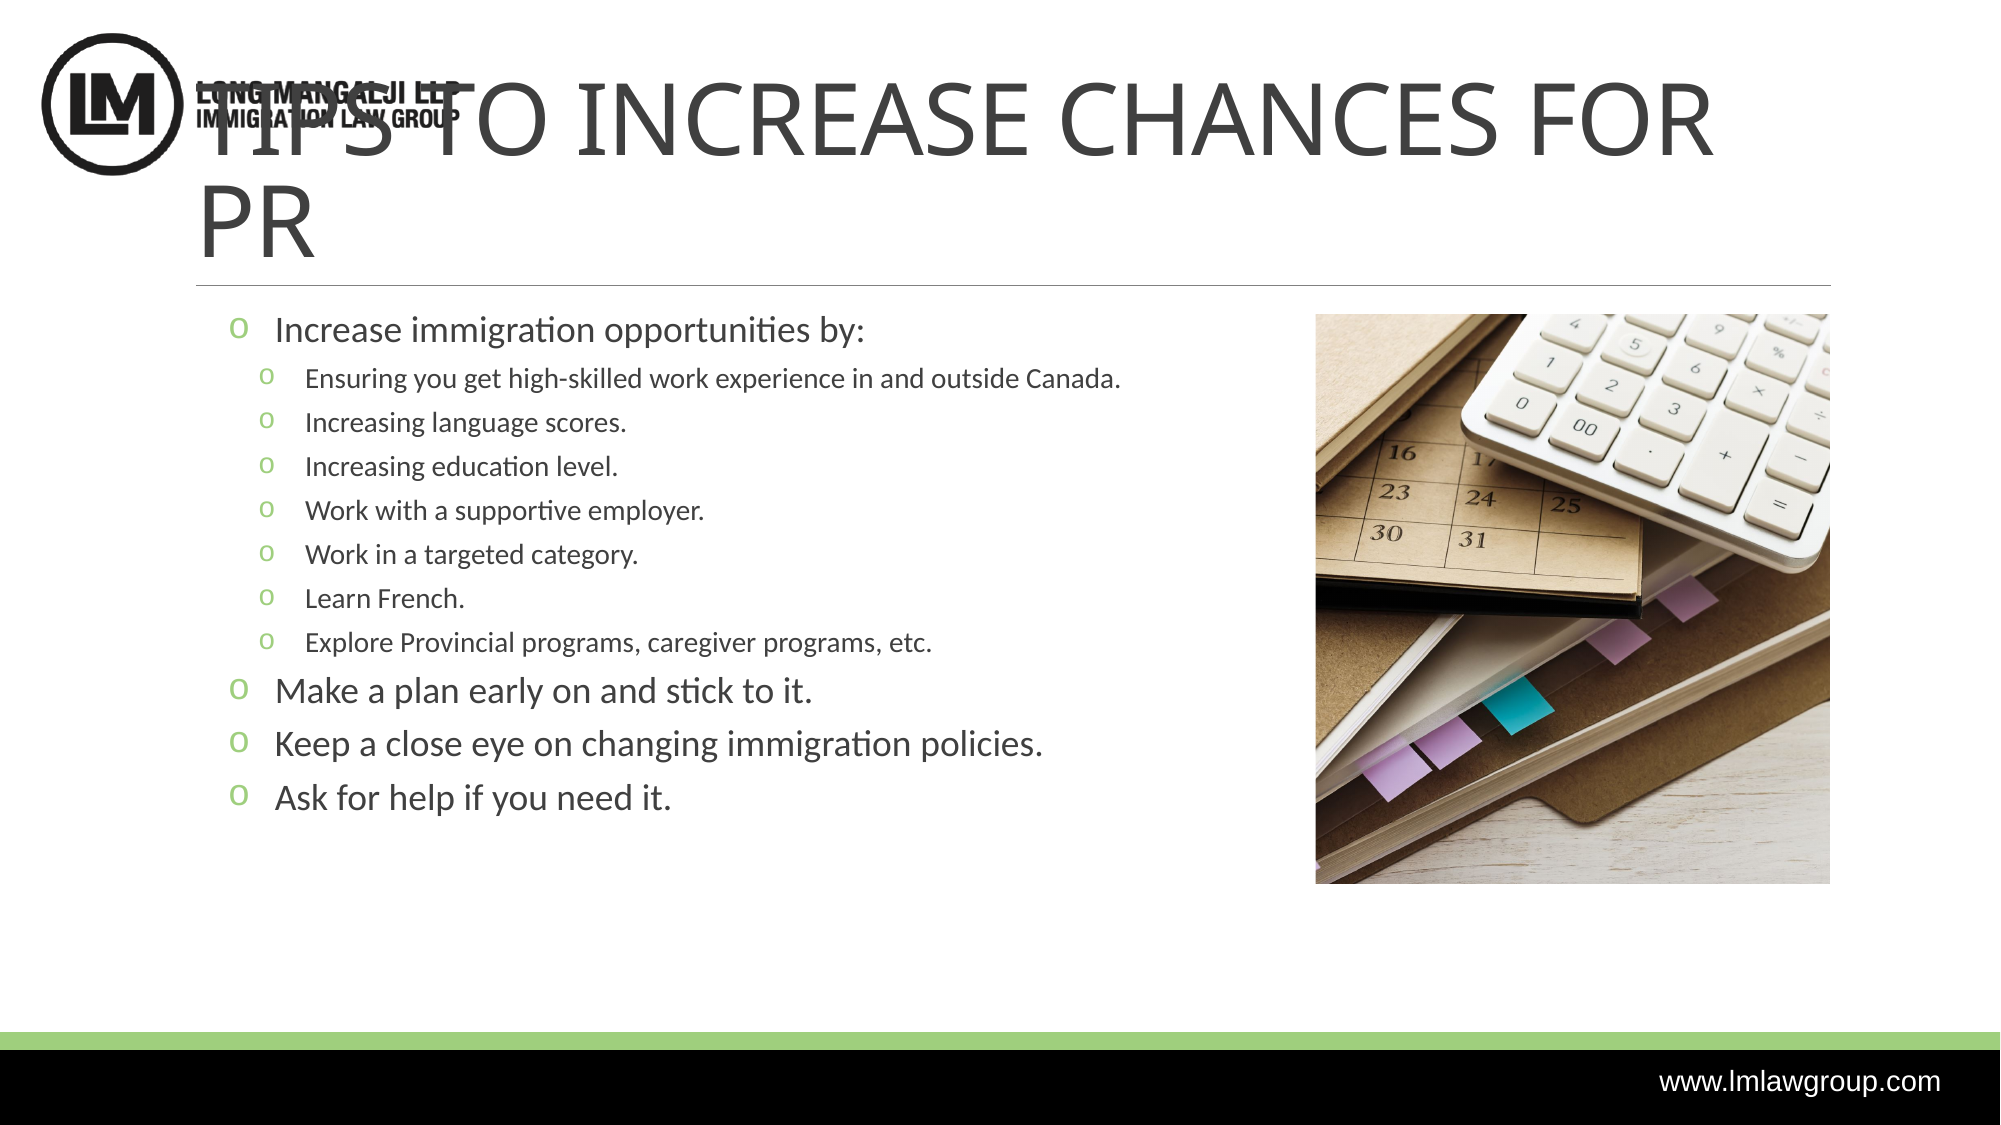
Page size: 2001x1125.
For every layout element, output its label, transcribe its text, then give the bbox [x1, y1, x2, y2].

title Tips to Increase Chances for PR [180, 47, 1830, 285]
picture [33, 31, 473, 179]
list Increase immigration opportunities by: Ensuring you get high-skilled work experience in and outside Canada. Increasing language scores. Increasing education level. Work with a supportive employer. Work in a targeted category. Learn French. Explore Provincial programs, caregiver programs, etc. Make a plan early on and stick to it. Keep a close eye on changing immigration policies. Ask for help if you need it. [180, 302, 1239, 963]
picture [1315, 313, 1831, 885]
